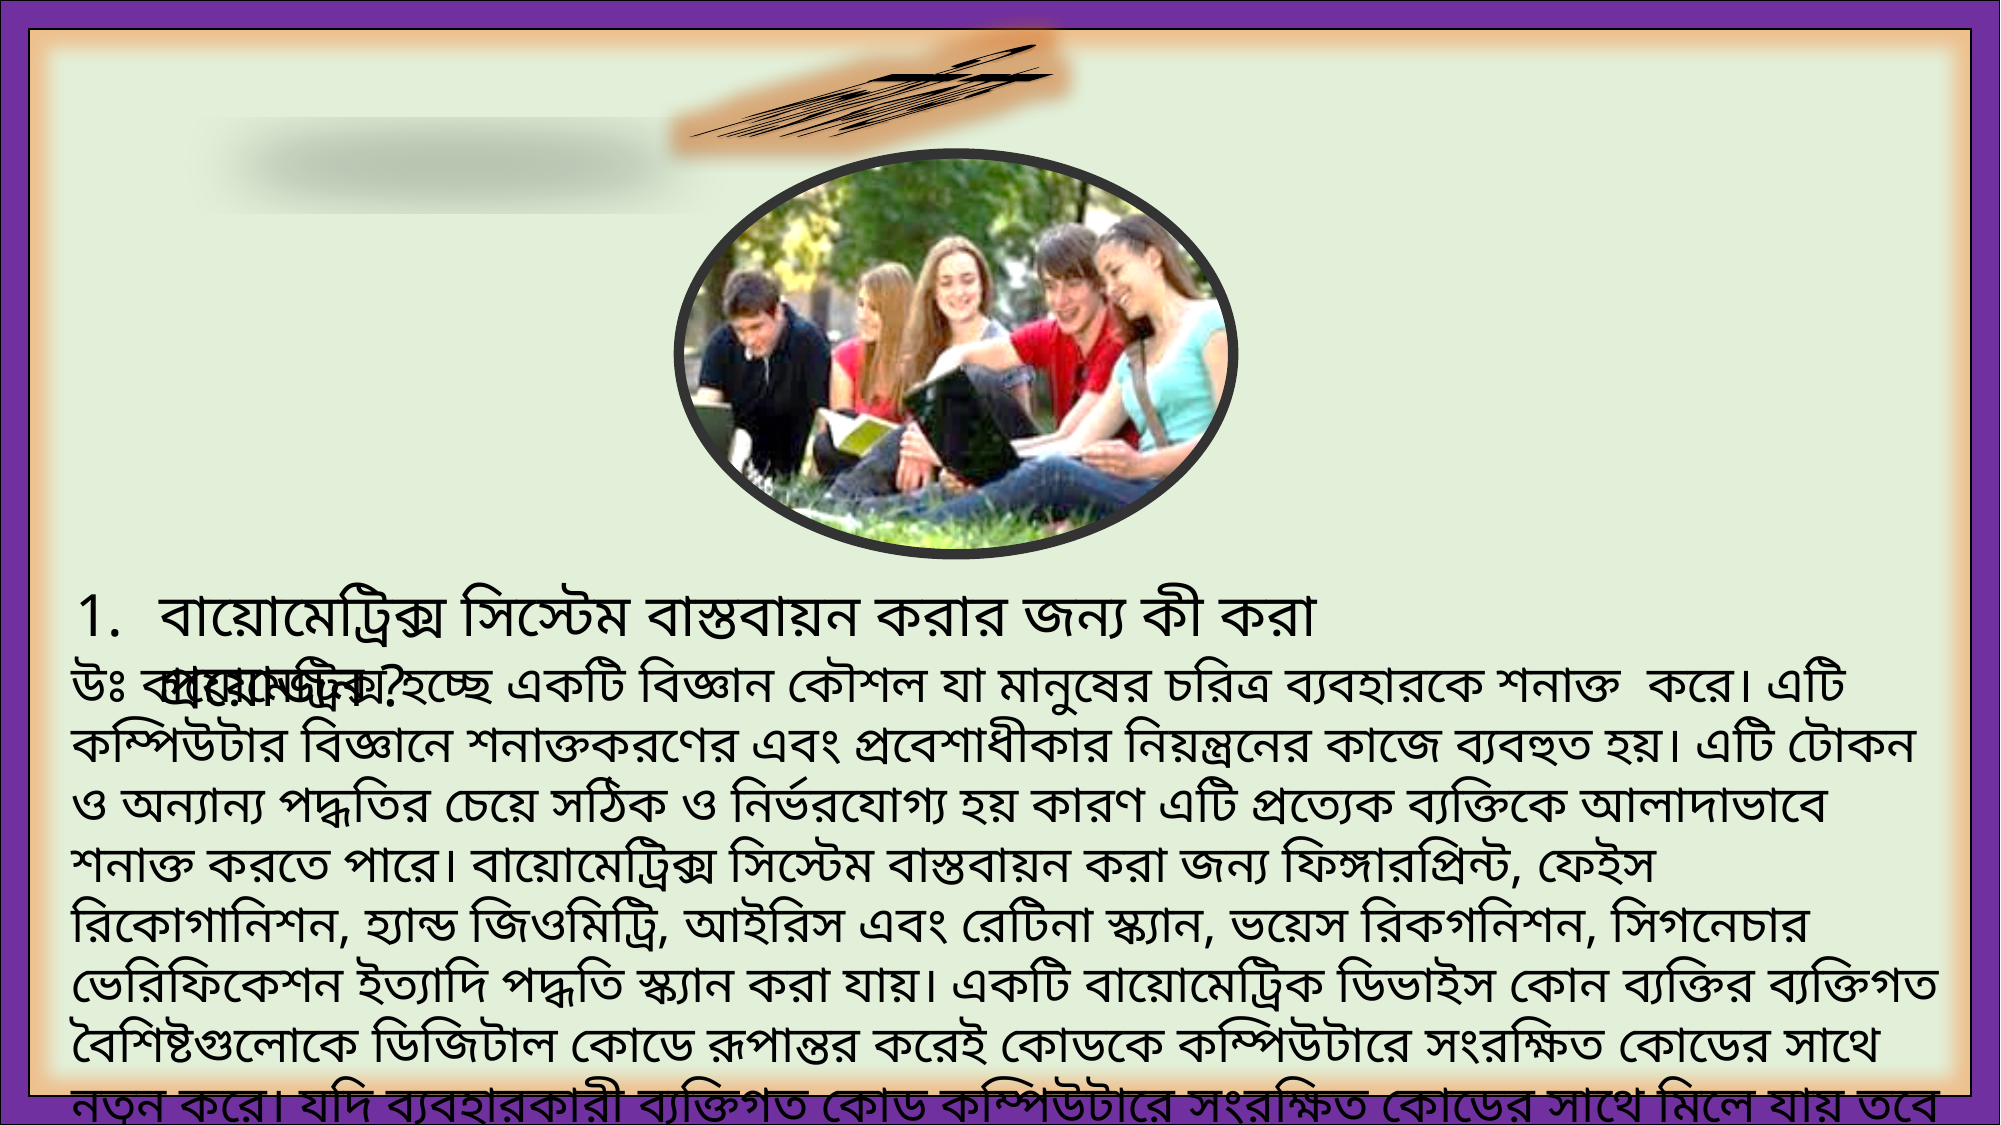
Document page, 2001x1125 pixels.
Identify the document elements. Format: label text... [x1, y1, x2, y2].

text_box উঃ বায়োমেট্রিক্স হচ্ছে একটি বিজ্ঞান কৌশল যা মানুষের চরিত্র ব্যবহারকে শনাক্ত করে। এটি কম্পিউটার বিজ্ঞানে শনাক্তকরণের এবং প্রবেশাধীকার নিয়ন্ত্রনের কাজে ব্যবহুত হয়। এটি টোকন ও অন্যান্য পদ্ধতির চেয়ে সঠিক ও নির্ভরযোগ্য হয় কারণ এটি প্রত্যেক ব্যক্তিকে আলাদাভাবে শনাক্ত করতে পারে। বায়োমেট্রিক্স সিস্টেম বাস্তবায়ন করা জন্য ফিঙ্গারপ্রিন্ট, ফেইস রিকোগানিশন, হ্যান্ড জিওমিট্রি, আইরিস এবং রেটিনা স্ক্যান, ভয়েস রিকগনিশন, সিগনেচার ভেরিফিকেশন ইত্যাদি পদ্ধতি স্ক্যান করা যায়। একটি বায়োমেট্রিক ডিভাইস কোন ব্যক্তির ব্যক্তিগত বৈশিষ্টগুলোকে ডিজিটাল কোডে রূপান্তর করেই কোডকে কম্পিউটারে সংরক্ষিত কোডের সাথে নতুন করে। যদি ব্যবহারকারী ব্যক্তিগত কোড কম্পিউটারে সংরক্ষিত কোডের সাথে মিলে যায় তবে তাকে ডিভাইস ব্যবহারের অনুমতি দেয় বা তাকে শনাক্ত করতে সক্ষম হয়। [56, 645, 1959, 1125]
text_box দলীয় কাজ [779, 67, 1054, 138]
text_box [0, 0, 2000, 1125]
text_box বায়োমেট্রিক্স সিস্টেম বাস্তবায়ন করার জন্য কী করা প্রয়োজন ? [60, 570, 1487, 645]
picture [678, 153, 1234, 555]
text_box দলীয় কাজ [688, 44, 1037, 138]
